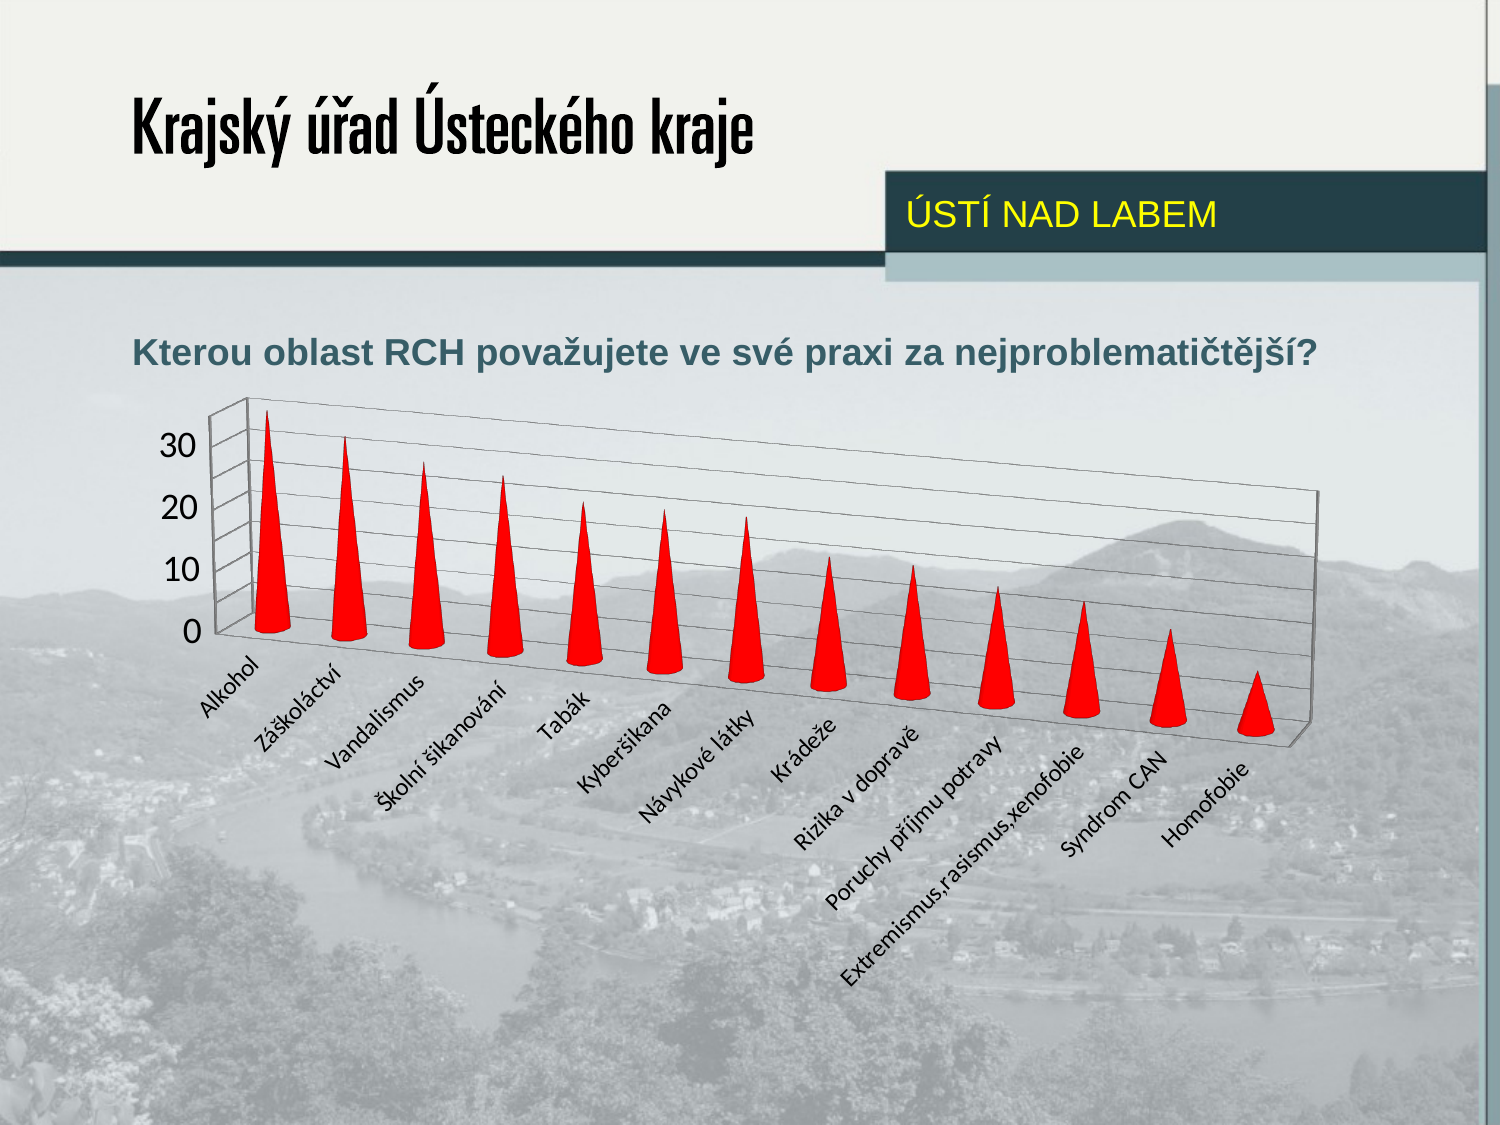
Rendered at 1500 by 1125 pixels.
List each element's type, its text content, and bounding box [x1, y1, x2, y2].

footer ÚSTÍ NAD LABEM [890, 171, 1477, 254]
title Kterou oblast RCH považujete ve své praxi za nejproblematičtější? [116, 316, 1426, 385]
chart [52, 385, 1426, 1006]
picture [0, 0, 1500, 1125]
